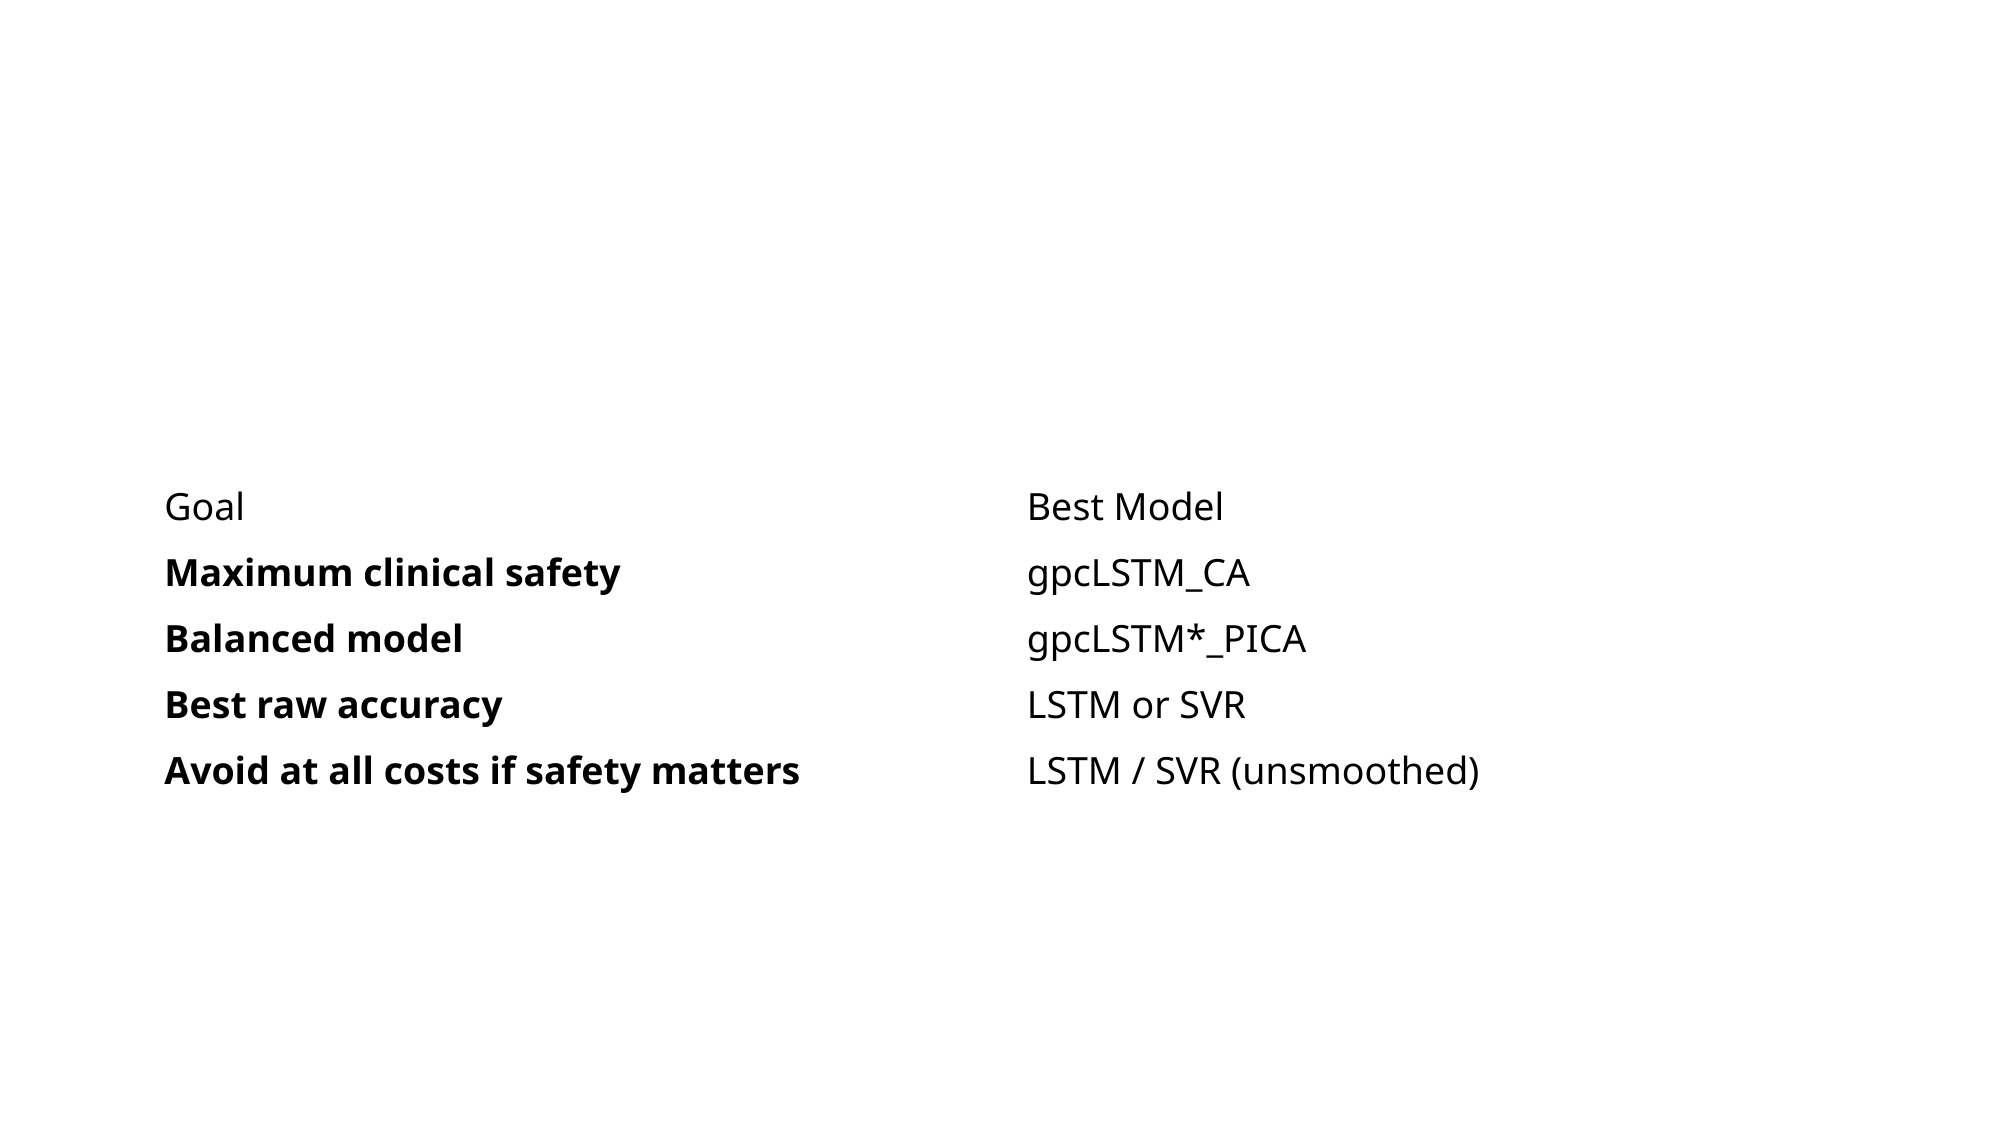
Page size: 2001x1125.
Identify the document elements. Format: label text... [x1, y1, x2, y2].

table_header Best Model [1012, 473, 1874, 539]
table_cell LSTM / SVR (unsmoothed) [1012, 737, 1874, 803]
table_cell Best raw accuracy [149, 671, 1012, 737]
table_cell gpcLSTM*_PICA [1012, 605, 1874, 671]
table_header Goal [149, 473, 1012, 539]
table_cell Maximum clinical safety [149, 539, 1012, 605]
table_cell gpcLSTM_CA [1012, 539, 1874, 605]
table_cell LSTM or SVR [1012, 671, 1874, 737]
table_cell Avoid at all costs if safety matters [149, 737, 1012, 803]
table_cell Balanced model [149, 605, 1012, 671]
